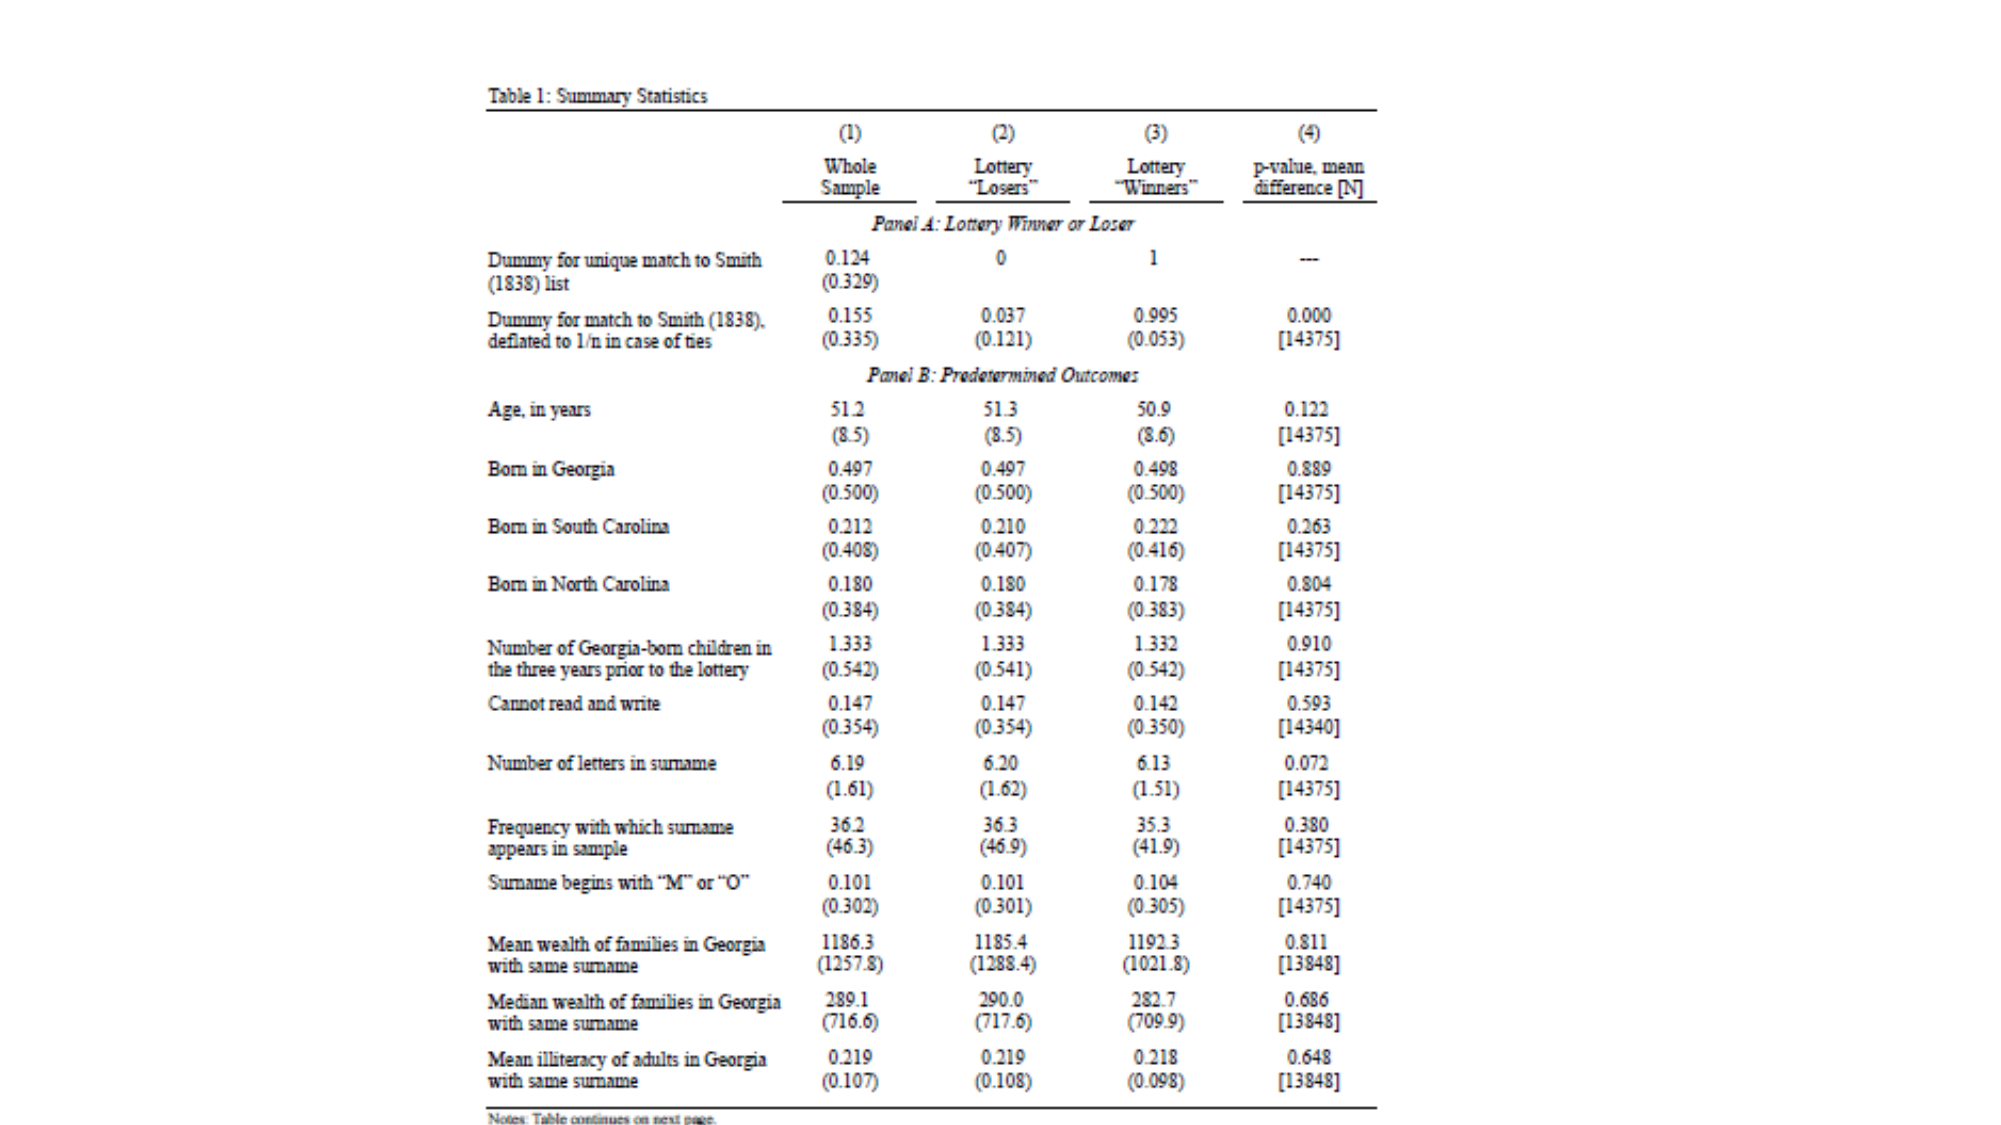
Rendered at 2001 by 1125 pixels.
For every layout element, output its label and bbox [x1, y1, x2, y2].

picture [412, 0, 1463, 1125]
